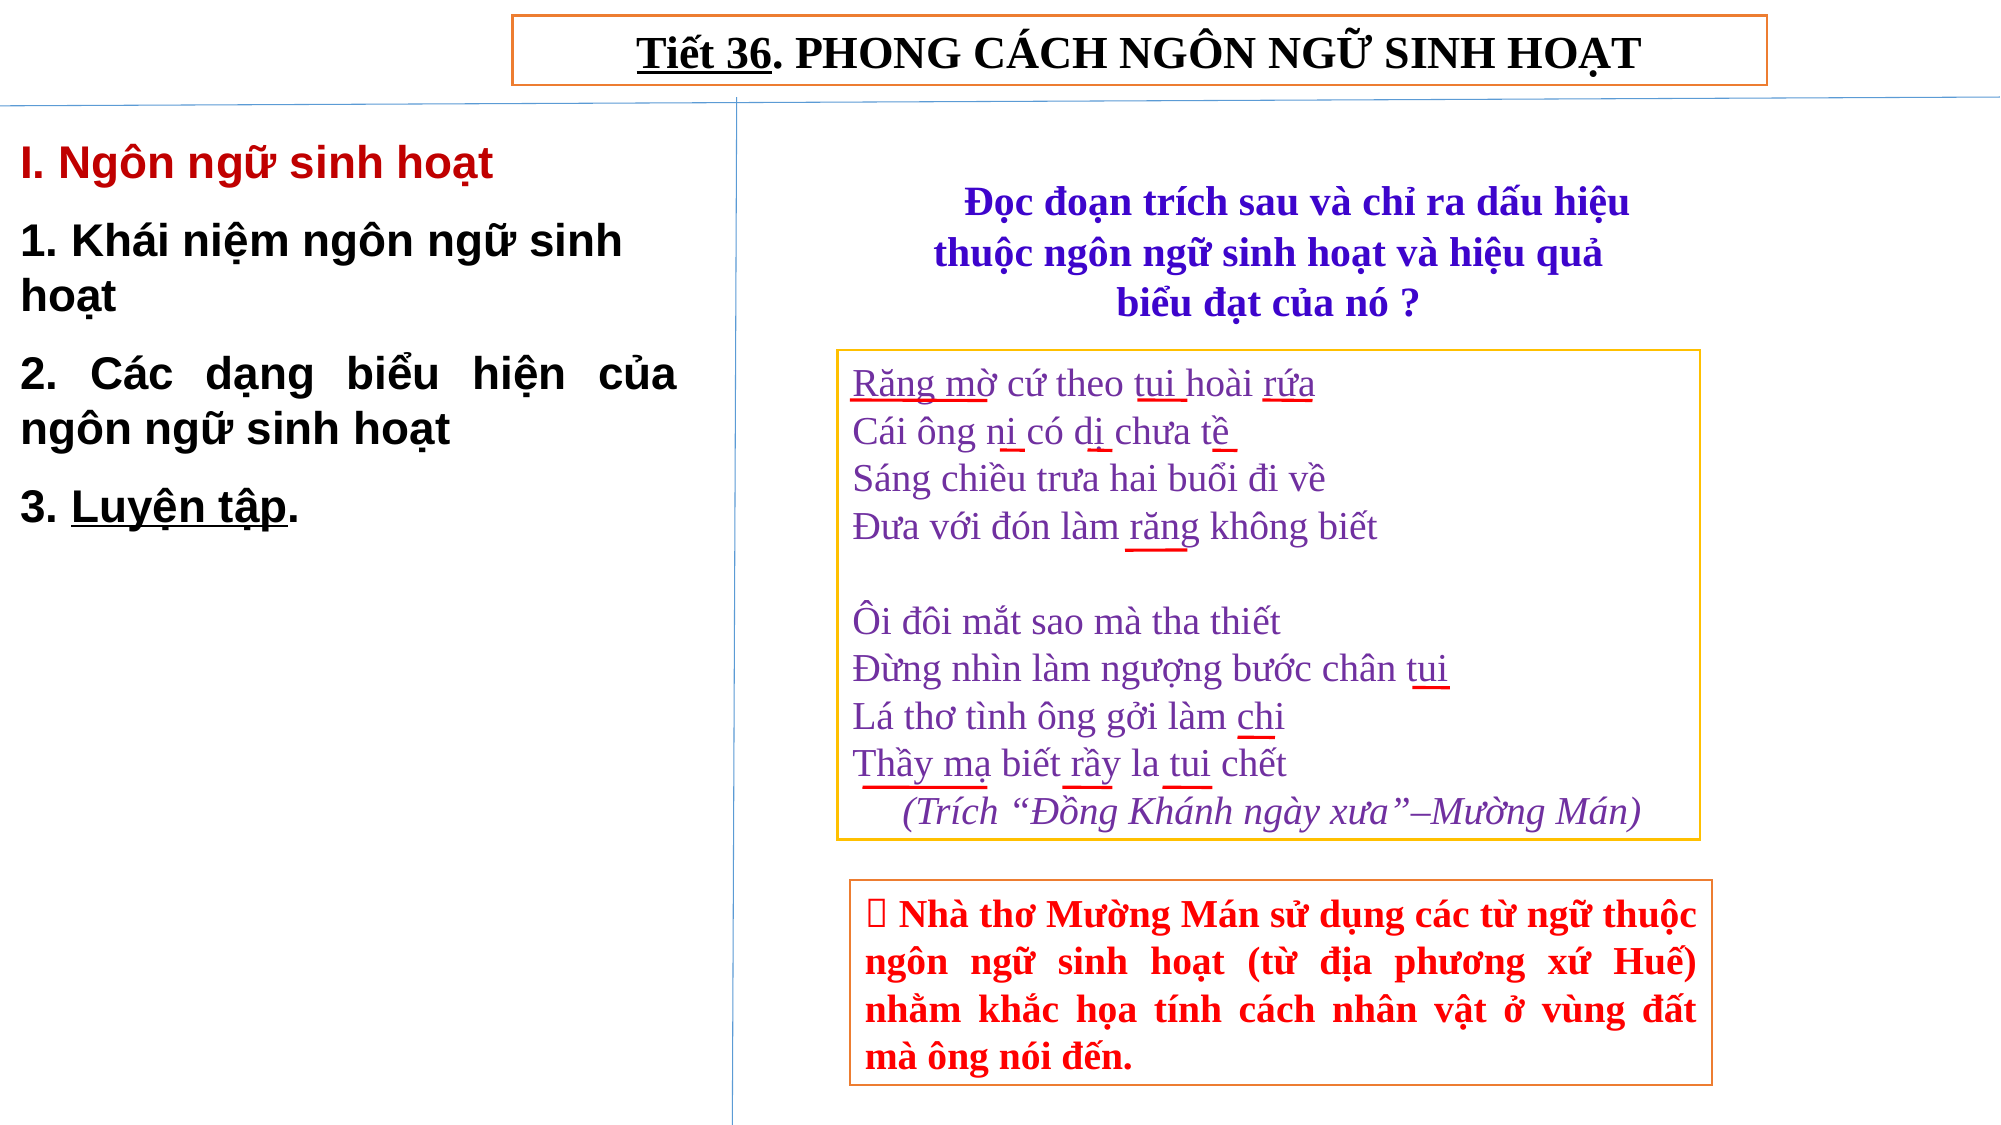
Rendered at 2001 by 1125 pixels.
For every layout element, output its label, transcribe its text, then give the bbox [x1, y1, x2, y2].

text_box Răng mờ cứ theo tui hoài rứa Cái ông ni có dị chưa tề Sáng chiều trưa hai buổi đi về Đưa với đón làm răng không biết Ôi đôi mắt sao mà tha thiết Đừng nhìn làm ngượng bước chân tui Lá thơ tình ông gởi làm chi Thầy mạ biết rầy la tui chết (Trích “Đồng Khánh ngày xưa”–Mường Mán) [836, 349, 1701, 841]
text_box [737, 97, 2000, 106]
text_box Tiết 36. PHONG CÁCH NGÔN NGỮ SINH HOẠT [511, 14, 1768, 86]
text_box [0, 97, 732, 106]
text_box Đọc đoạn trích sau và chỉ ra dấu hiệu thuộc ngôn ngữ sinh hoạt và hiệu quả biểu đạt của nó ? [887, 162, 1650, 333]
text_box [732, 96, 737, 1125]
text_box  Nhà thơ Mường Mán sử dụng các từ ngữ thuộc ngôn ngữ sinh hoạt (từ địa phương xứ Huế) nhằm khắc họa tính cách nhân vật ở vùng đất mà ông nói đến. [849, 879, 1713, 1086]
text_box I. Ngôn ngữ sinh hoạt 1. Khái niệm ngôn ngữ sinh hoạt 2. Các dạng biểu hiện của ngôn ngữ sinh hoạt 3. Luyện tập. [5, 125, 693, 617]
